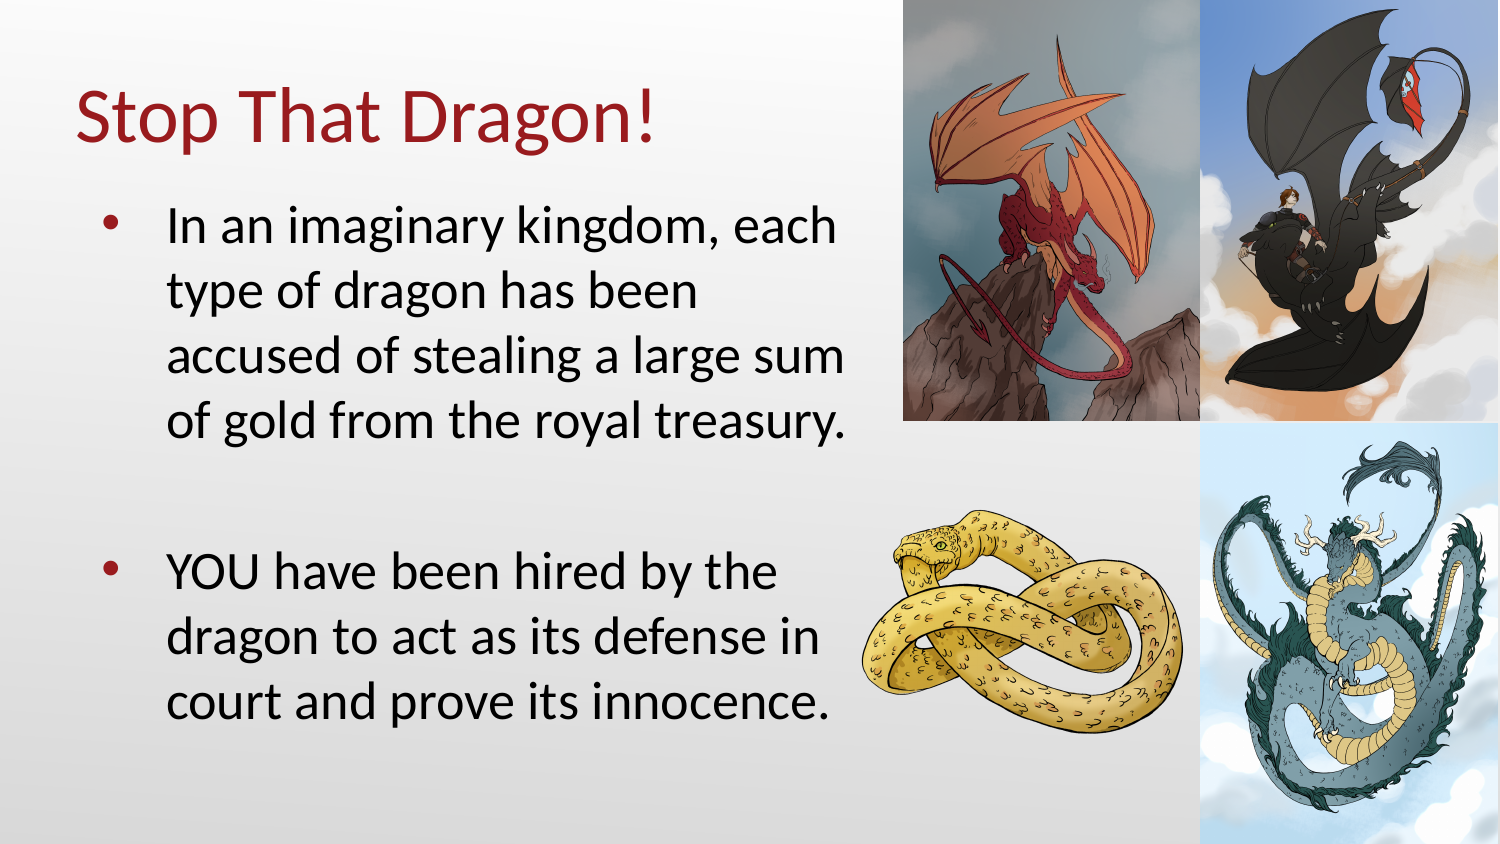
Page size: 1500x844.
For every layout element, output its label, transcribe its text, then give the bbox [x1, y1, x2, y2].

title Stop That Dragon! [75, 86, 897, 158]
picture [902, 0, 1498, 421]
picture [849, 423, 1498, 844]
list In an imaginary kingdom, each type of dragon has been accused of stealing a large sum of gold from the royal treasury. YOU have been hired by the dragon to act as its defense in court and prove its innocence. [75, 181, 897, 778]
